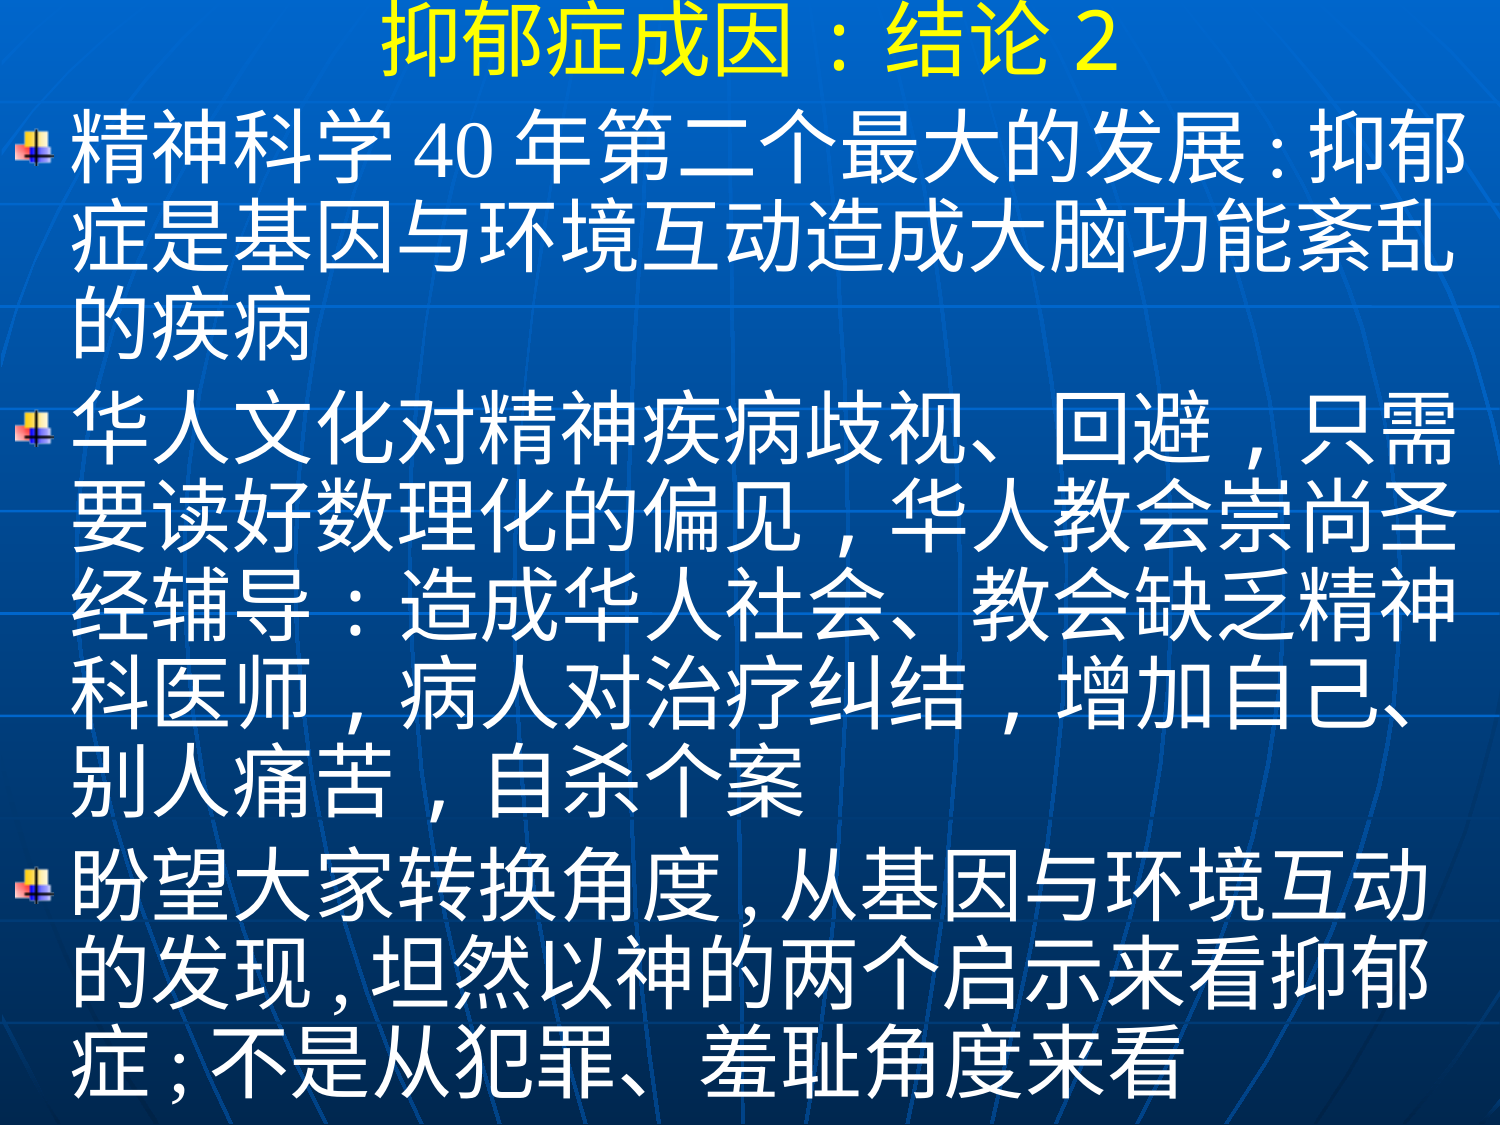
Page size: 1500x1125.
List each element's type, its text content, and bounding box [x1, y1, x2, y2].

title 抑郁症成因:结论2 [0, 0, 1500, 75]
picture [15, 865, 54, 904]
picture [15, 127, 54, 166]
picture [15, 408, 54, 447]
list 精神科学40年第二个最大的发展:抑郁症是基因与环境互动造成大脑功能紊乱的疾病 华人文化对精神疾病歧视、回避,只需要读好数理化的偏见,华人教会崇尚圣经辅导:造成华人社会、教会缺乏精神科医师,病人对治疗纠结,增加自己、别人痛苦,自杀个案 盼望大家转换角度,从基因与环境互动的发现,坦然以神的两个启示来看抑郁症;不是从犯罪、羞耻角度来看 [0, 99, 1500, 1125]
